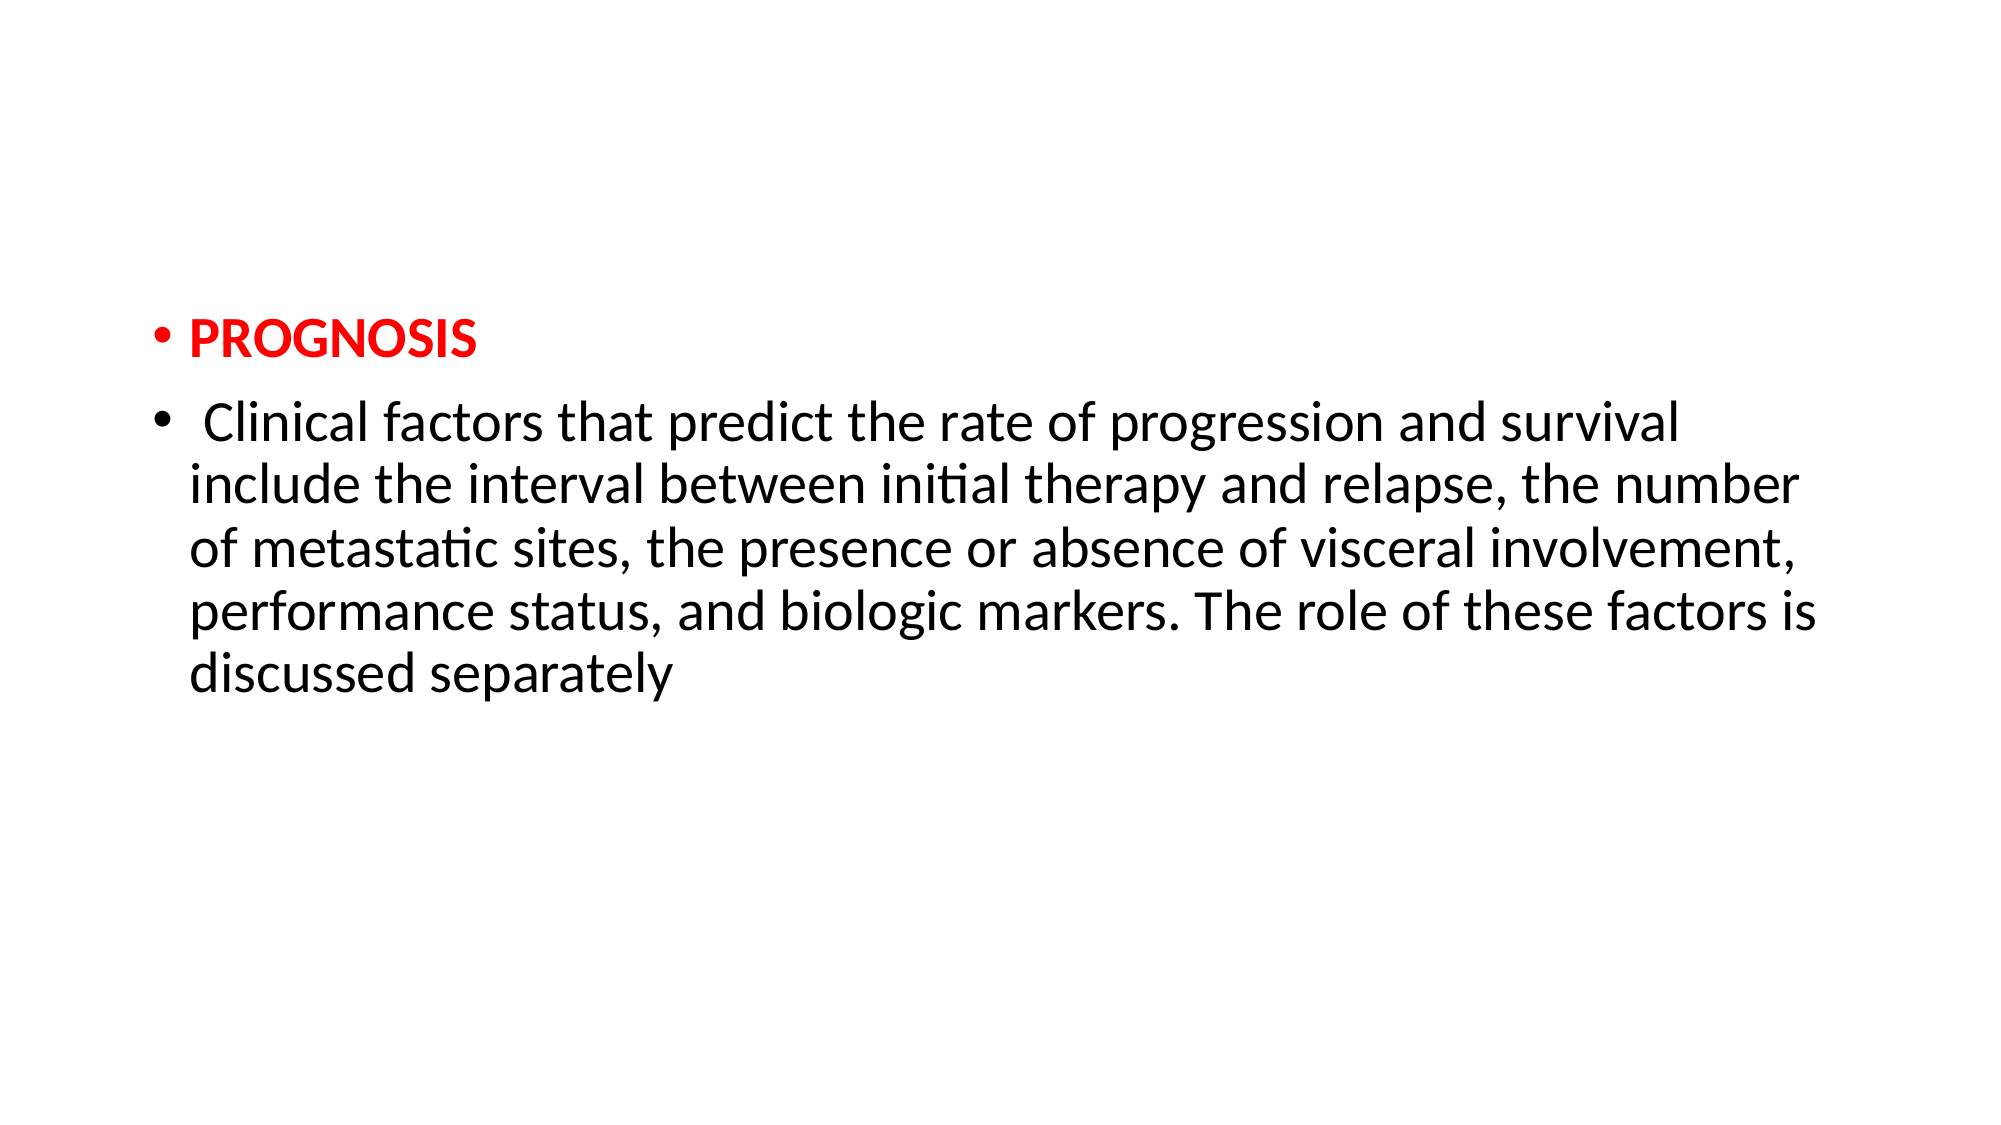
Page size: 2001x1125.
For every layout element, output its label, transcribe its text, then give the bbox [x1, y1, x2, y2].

list PROGNOSIS Clinical factors that predict the rate of progression and survival include the interval between initial therapy and relapse, the number of metastatic sites, the presence or absence of visceral involvement, performance status, and biologic markers. The role of these factors is discussed separately [137, 299, 1863, 1014]
